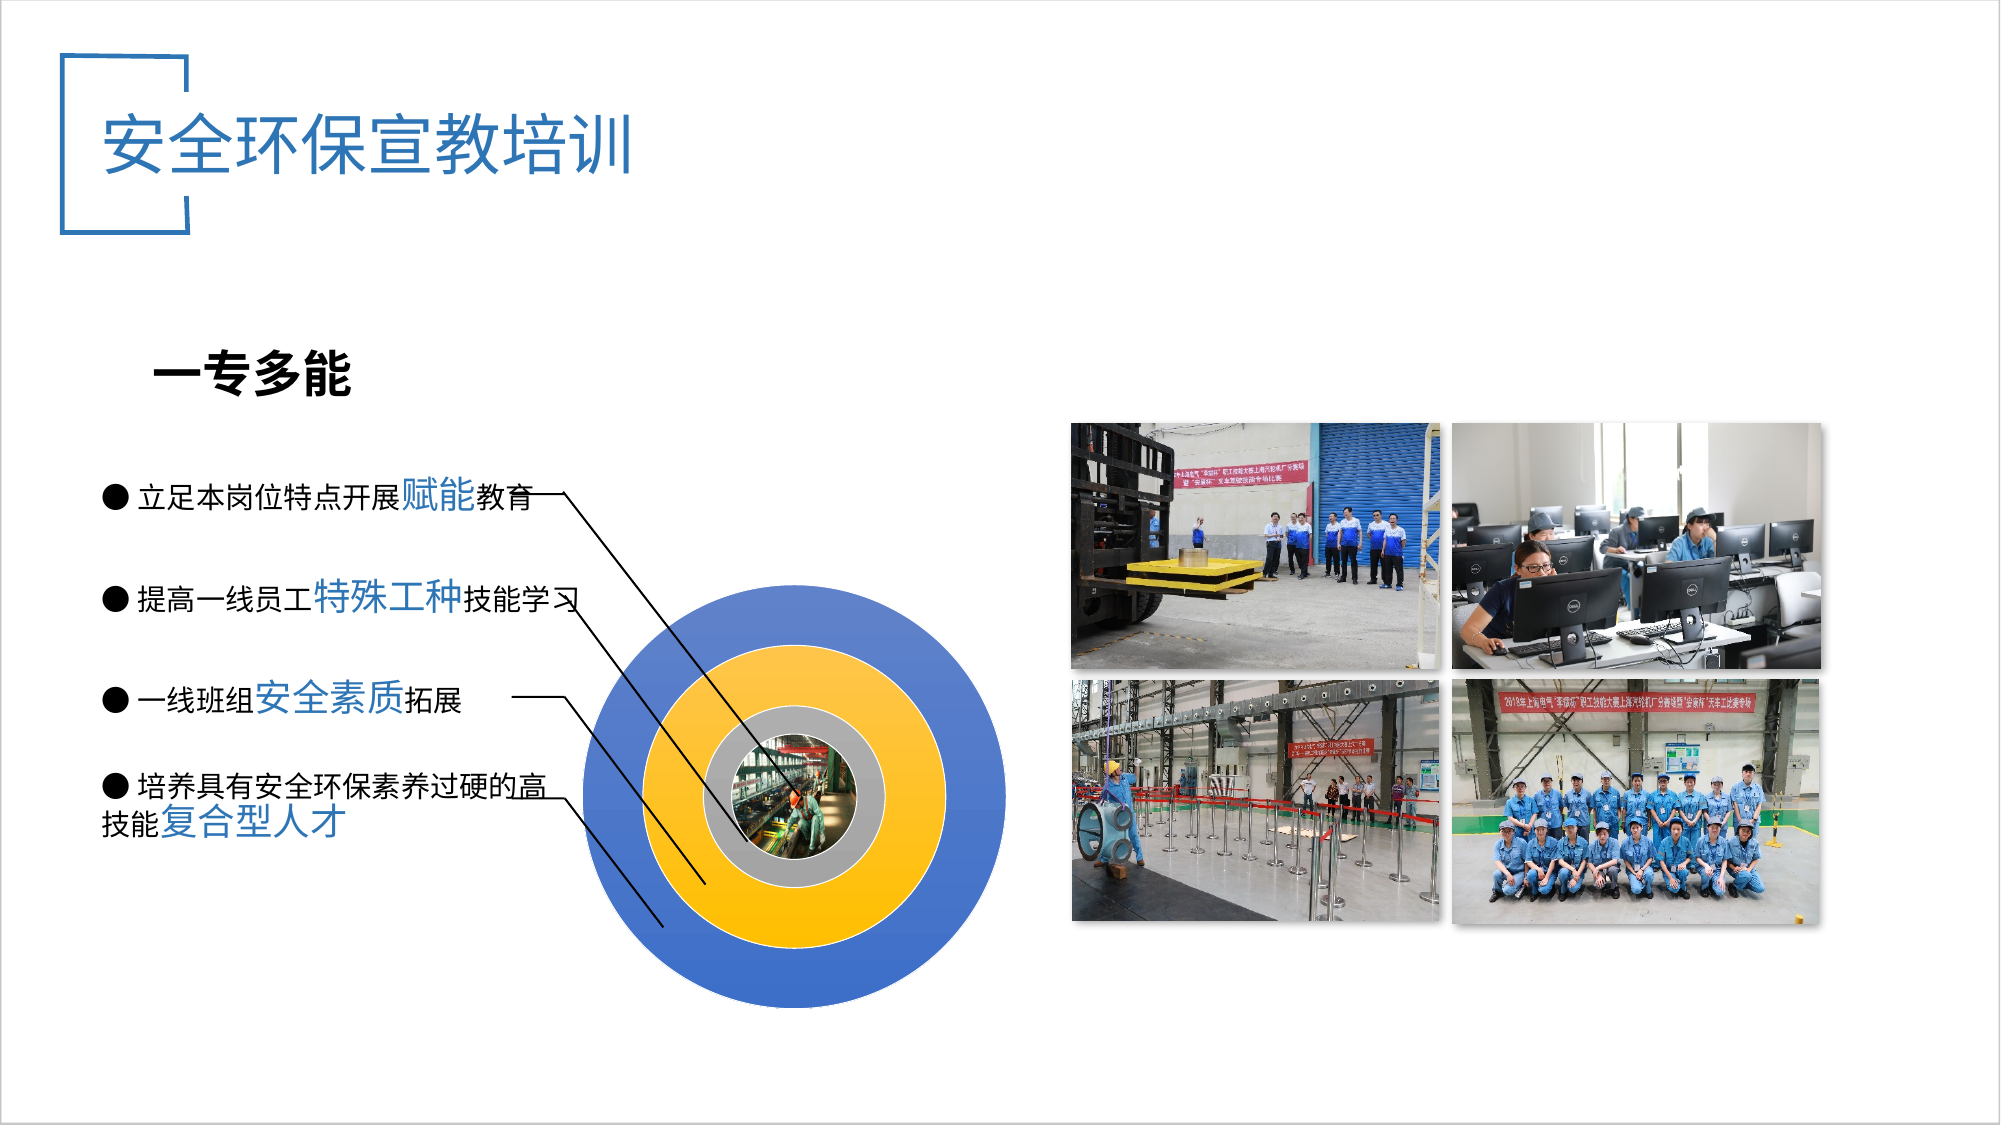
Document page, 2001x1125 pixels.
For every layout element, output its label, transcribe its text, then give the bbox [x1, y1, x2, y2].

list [1071, 423, 1440, 669]
list 一专多能 [137, 275, 985, 412]
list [1452, 679, 1819, 924]
picture [0, 0, 2001, 1125]
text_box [98, 443, 1013, 1009]
text_box 安全环保宣教培训 [187, 95, 798, 191]
text_box [61, 54, 189, 234]
